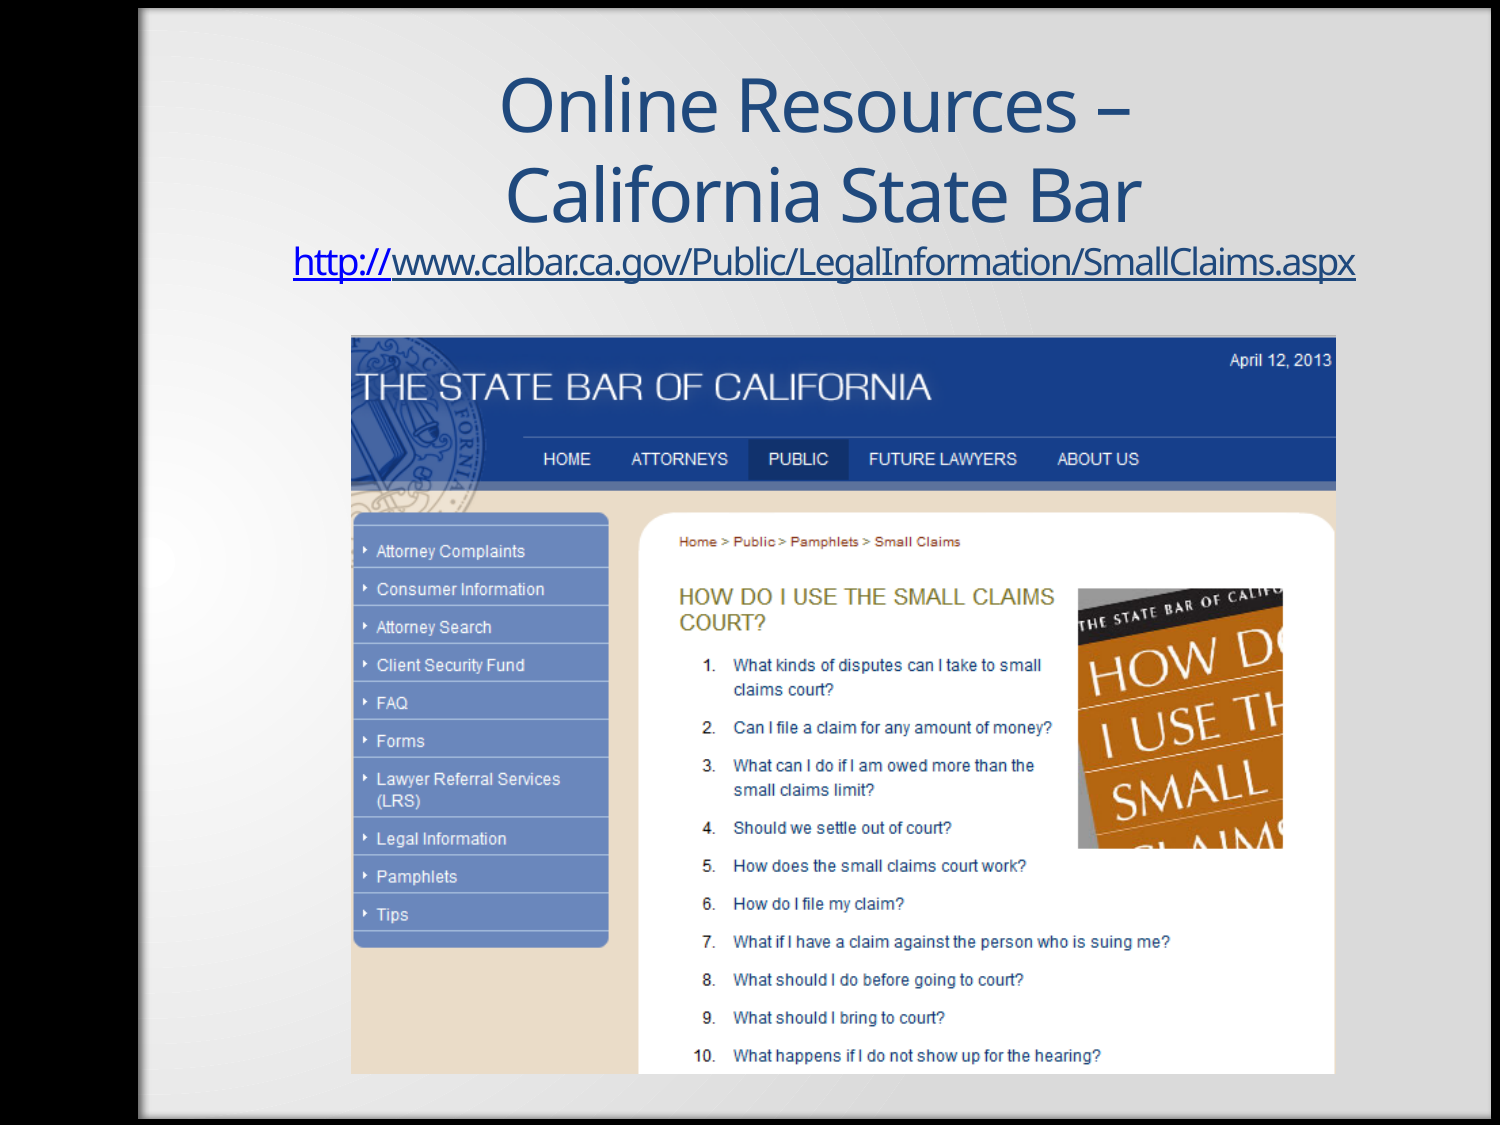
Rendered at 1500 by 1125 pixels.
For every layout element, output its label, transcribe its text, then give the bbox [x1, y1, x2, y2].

picture [351, 334, 1337, 1075]
title Online Resources – California State Bar http://www.calbar.ca.gov/Public/LegalInformation/SmallClaims.aspx [186, 50, 1462, 250]
